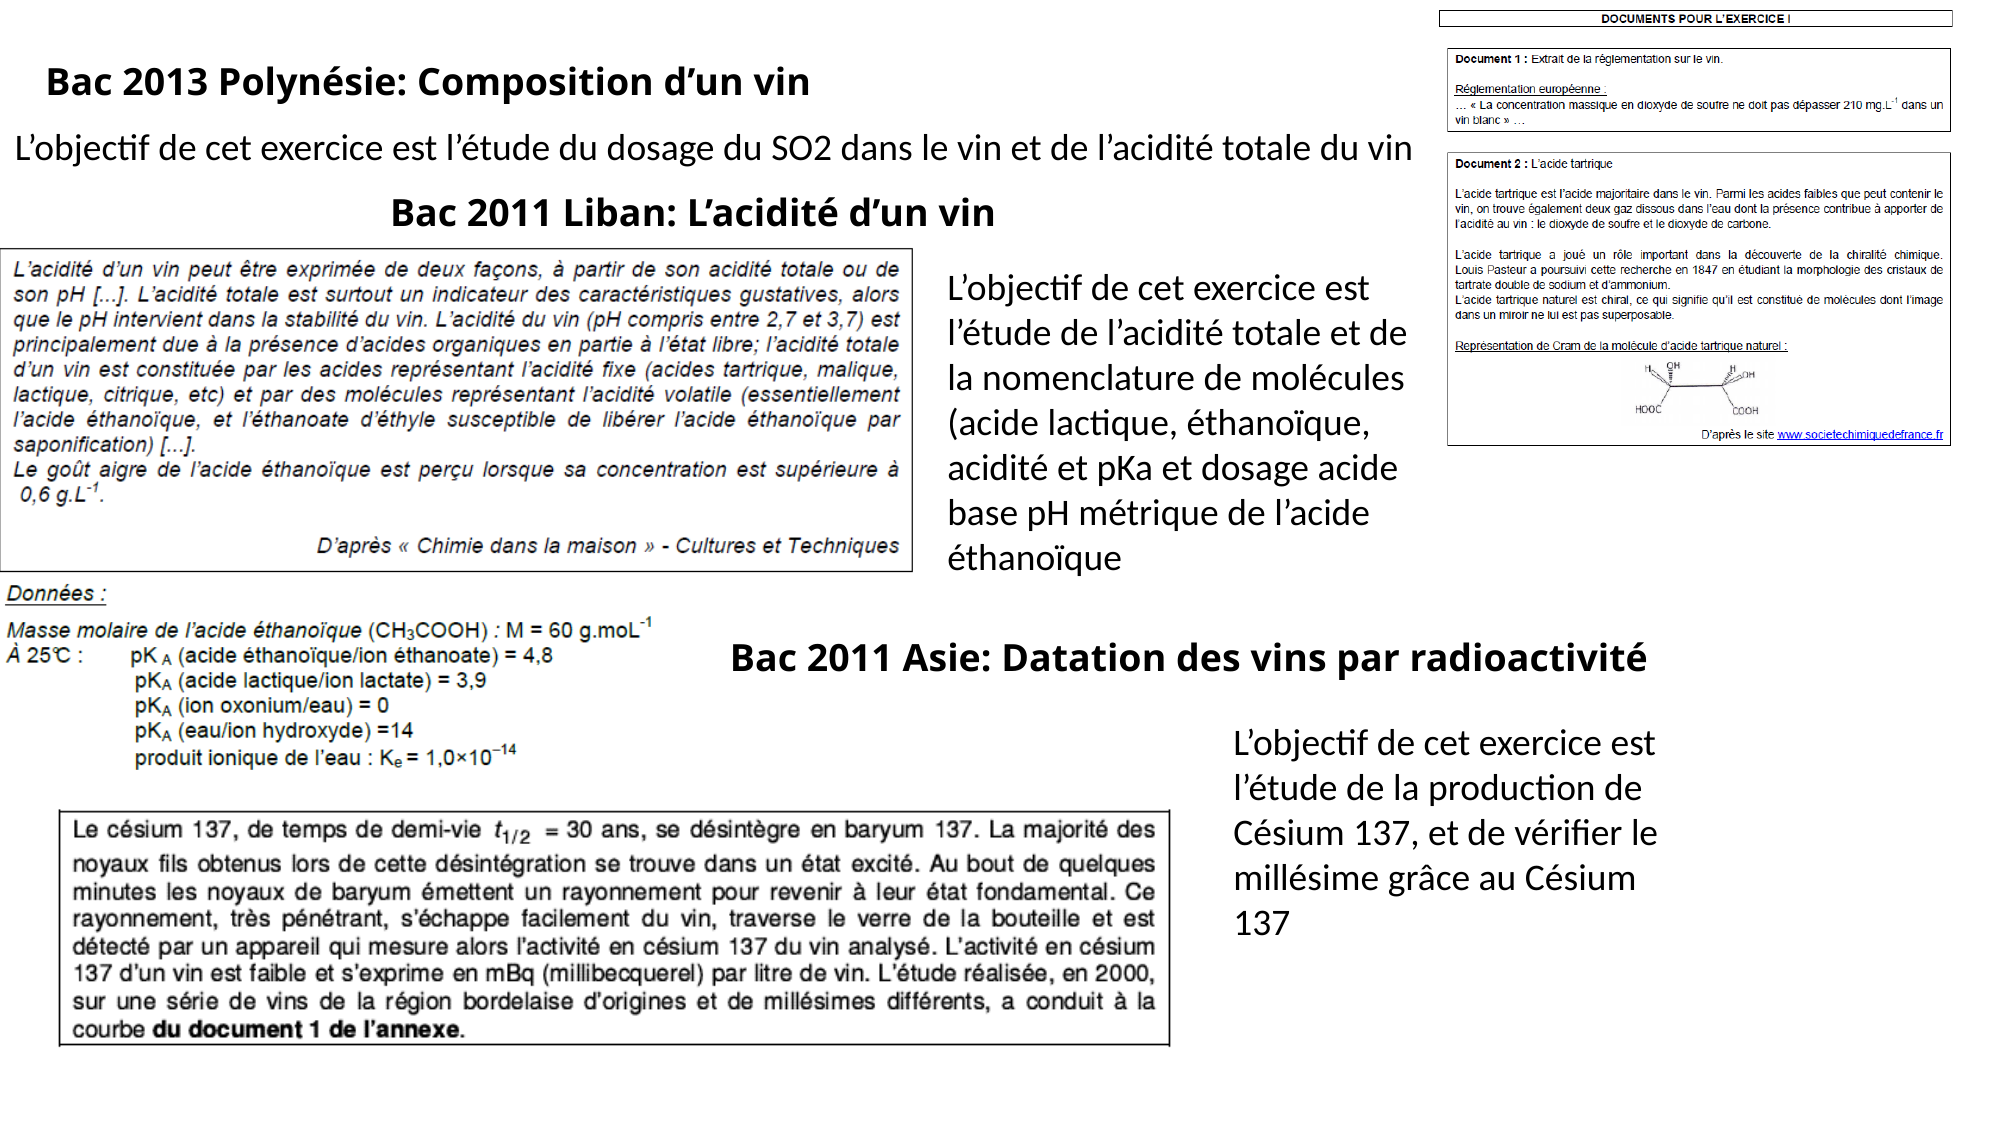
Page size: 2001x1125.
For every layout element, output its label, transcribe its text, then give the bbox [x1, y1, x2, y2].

text_box L’objectif de cet exercice est l’étude de la production de Césium 137, et de vérifier le millésime grâce au Césium 137 [1218, 711, 1710, 951]
text_box L’objectif de cet exercice est l’étude du dosage du SO2 dans le vin et de l’acidité totale du vin [0, 115, 1436, 176]
text_box L’objectif de cet exercice est l’étude de l’acidité totale et de la nomenclature de molécules (acide lactique, éthanoïque, acidité et pKa et dosage acide base pH métrique de l’acide éthanoïque [932, 255, 1424, 586]
text_box Bac 2013 Polynésie: Composition d’un vin [30, 50, 911, 110]
text_box Bac 2011 Asie: Datation des vins par radioactivité [923, 626, 1748, 686]
picture [1436, 0, 1956, 450]
picture [56, 795, 1196, 1057]
text_box Bac 2011 Liban: L’acidité d’un vin [375, 181, 1256, 242]
picture [0, 247, 923, 777]
